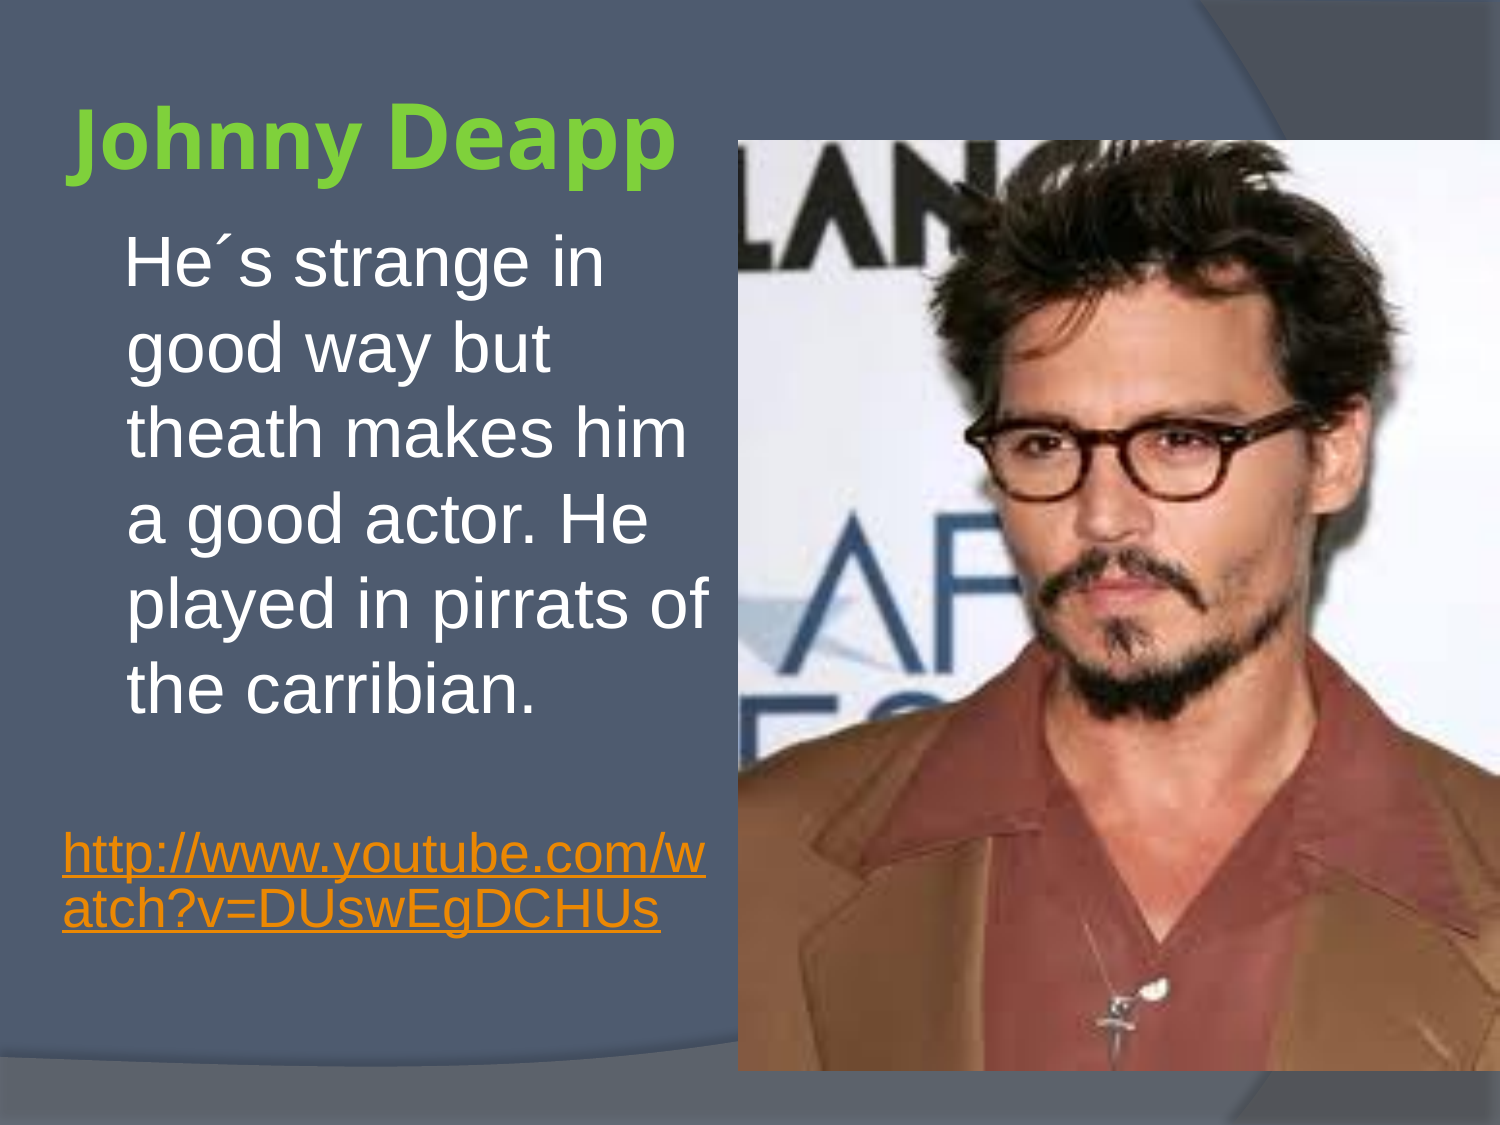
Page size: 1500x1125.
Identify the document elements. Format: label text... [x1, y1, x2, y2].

list He´s strange in good way but theath makes him a good actor. He played in pirrats of the carribian. http://www.youtube.com/watch?v=DUswEgDCHUs [41, 208, 727, 950]
picture [737, 140, 1500, 1071]
title Johnny Deapp [64, 78, 698, 198]
